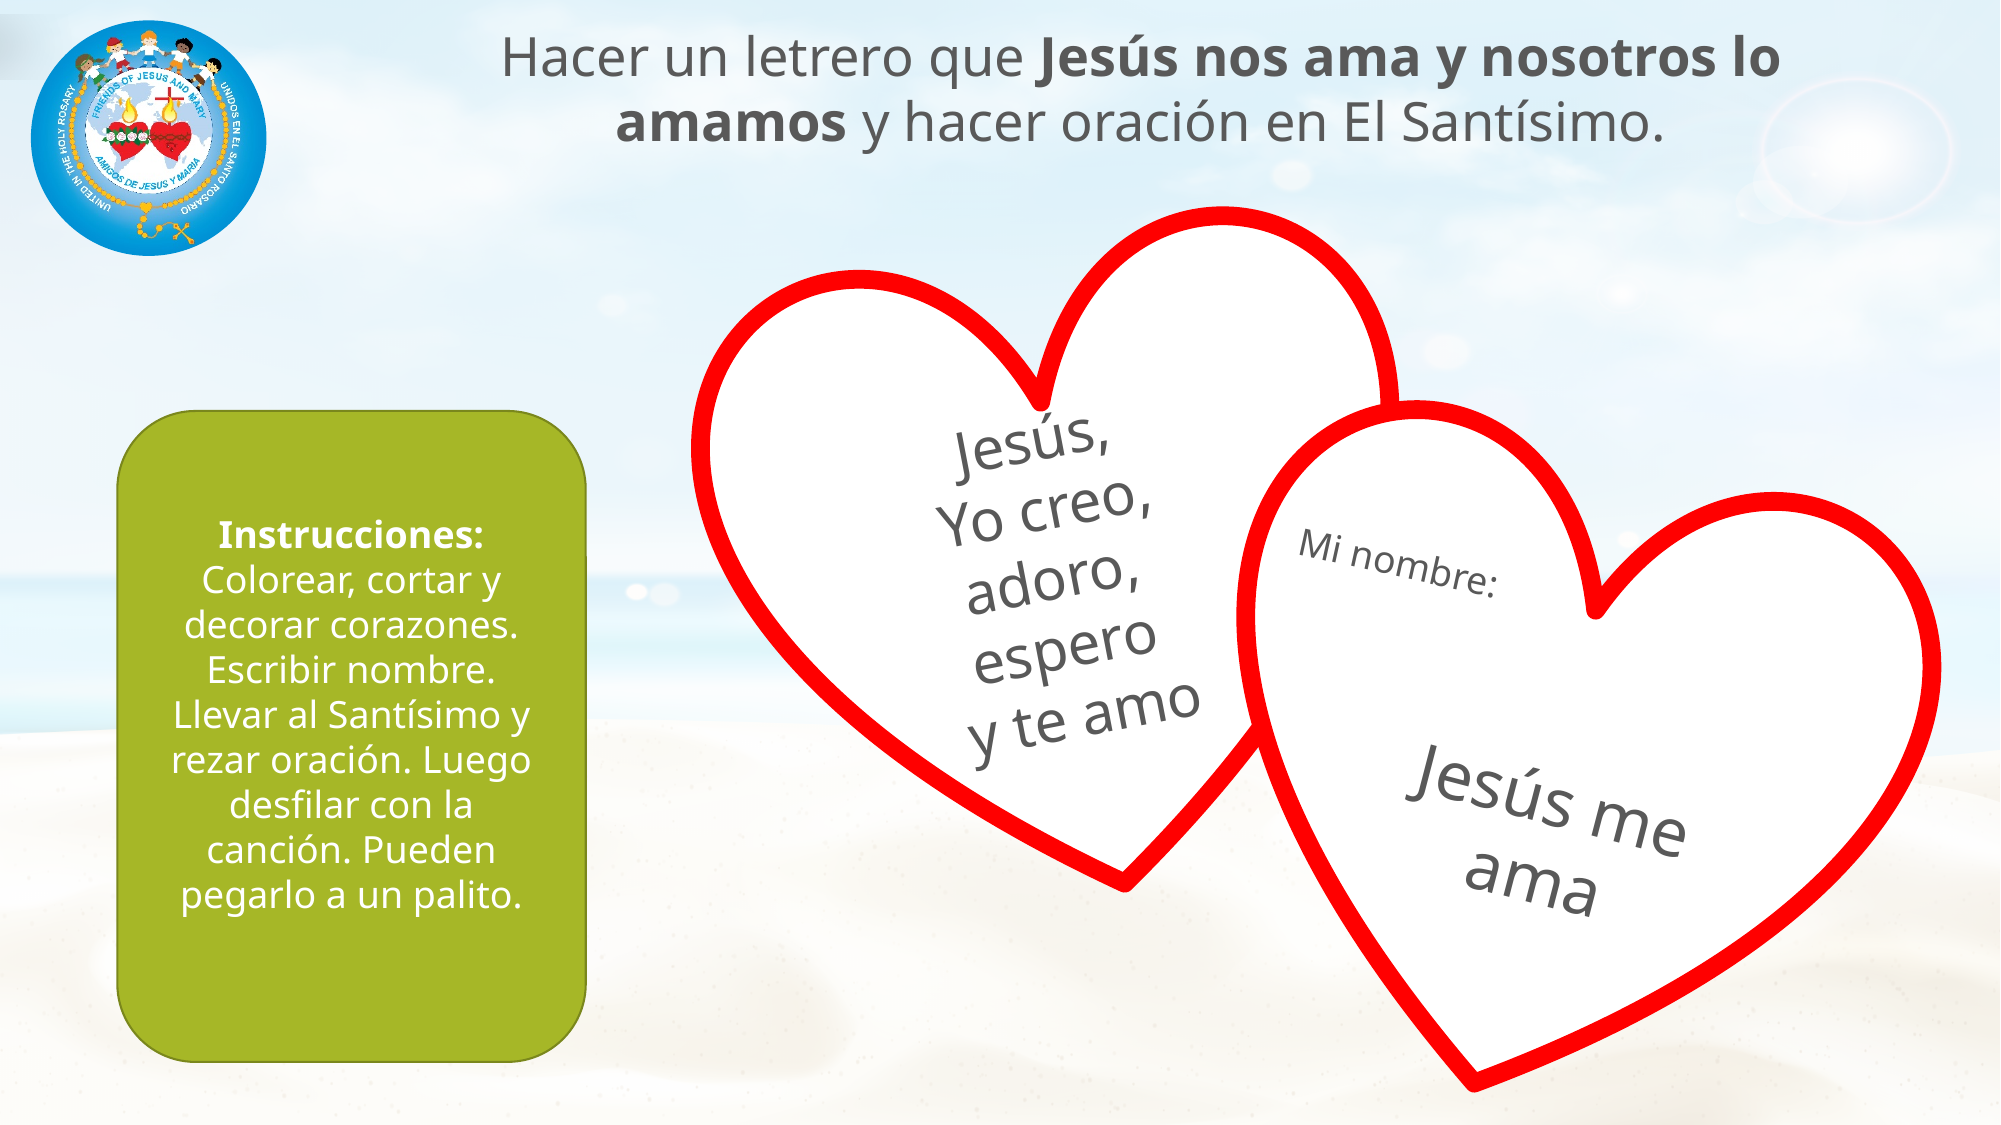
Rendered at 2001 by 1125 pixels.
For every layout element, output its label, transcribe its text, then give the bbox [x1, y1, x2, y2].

picture [55, 30, 242, 244]
text_box [1041, 214, 1392, 502]
text_box Hacer un letrero que Jesús nos ama y nosotros lo amamos y hacer oración en El Santísimo. [398, 14, 1885, 160]
text_box [699, 278, 1037, 724]
text_box [943, 723, 1261, 885]
text_box Instrucciones: Colorear, cortar y decorar corazones. Escribir nombre. Llevar al Santísimo y rezar oración. Luego desfilar con la canción. Pueden pegarlo a un palito. [116, 409, 587, 1063]
text_box [1260, 408, 1933, 948]
text_box Jesús me ama [1309, 697, 1781, 979]
text_box Jesús, Yo creo, adoro, espero y te amo [807, 354, 1310, 797]
text_box Mi nombre: [1280, 507, 1520, 617]
text_box [1321, 870, 1708, 1085]
